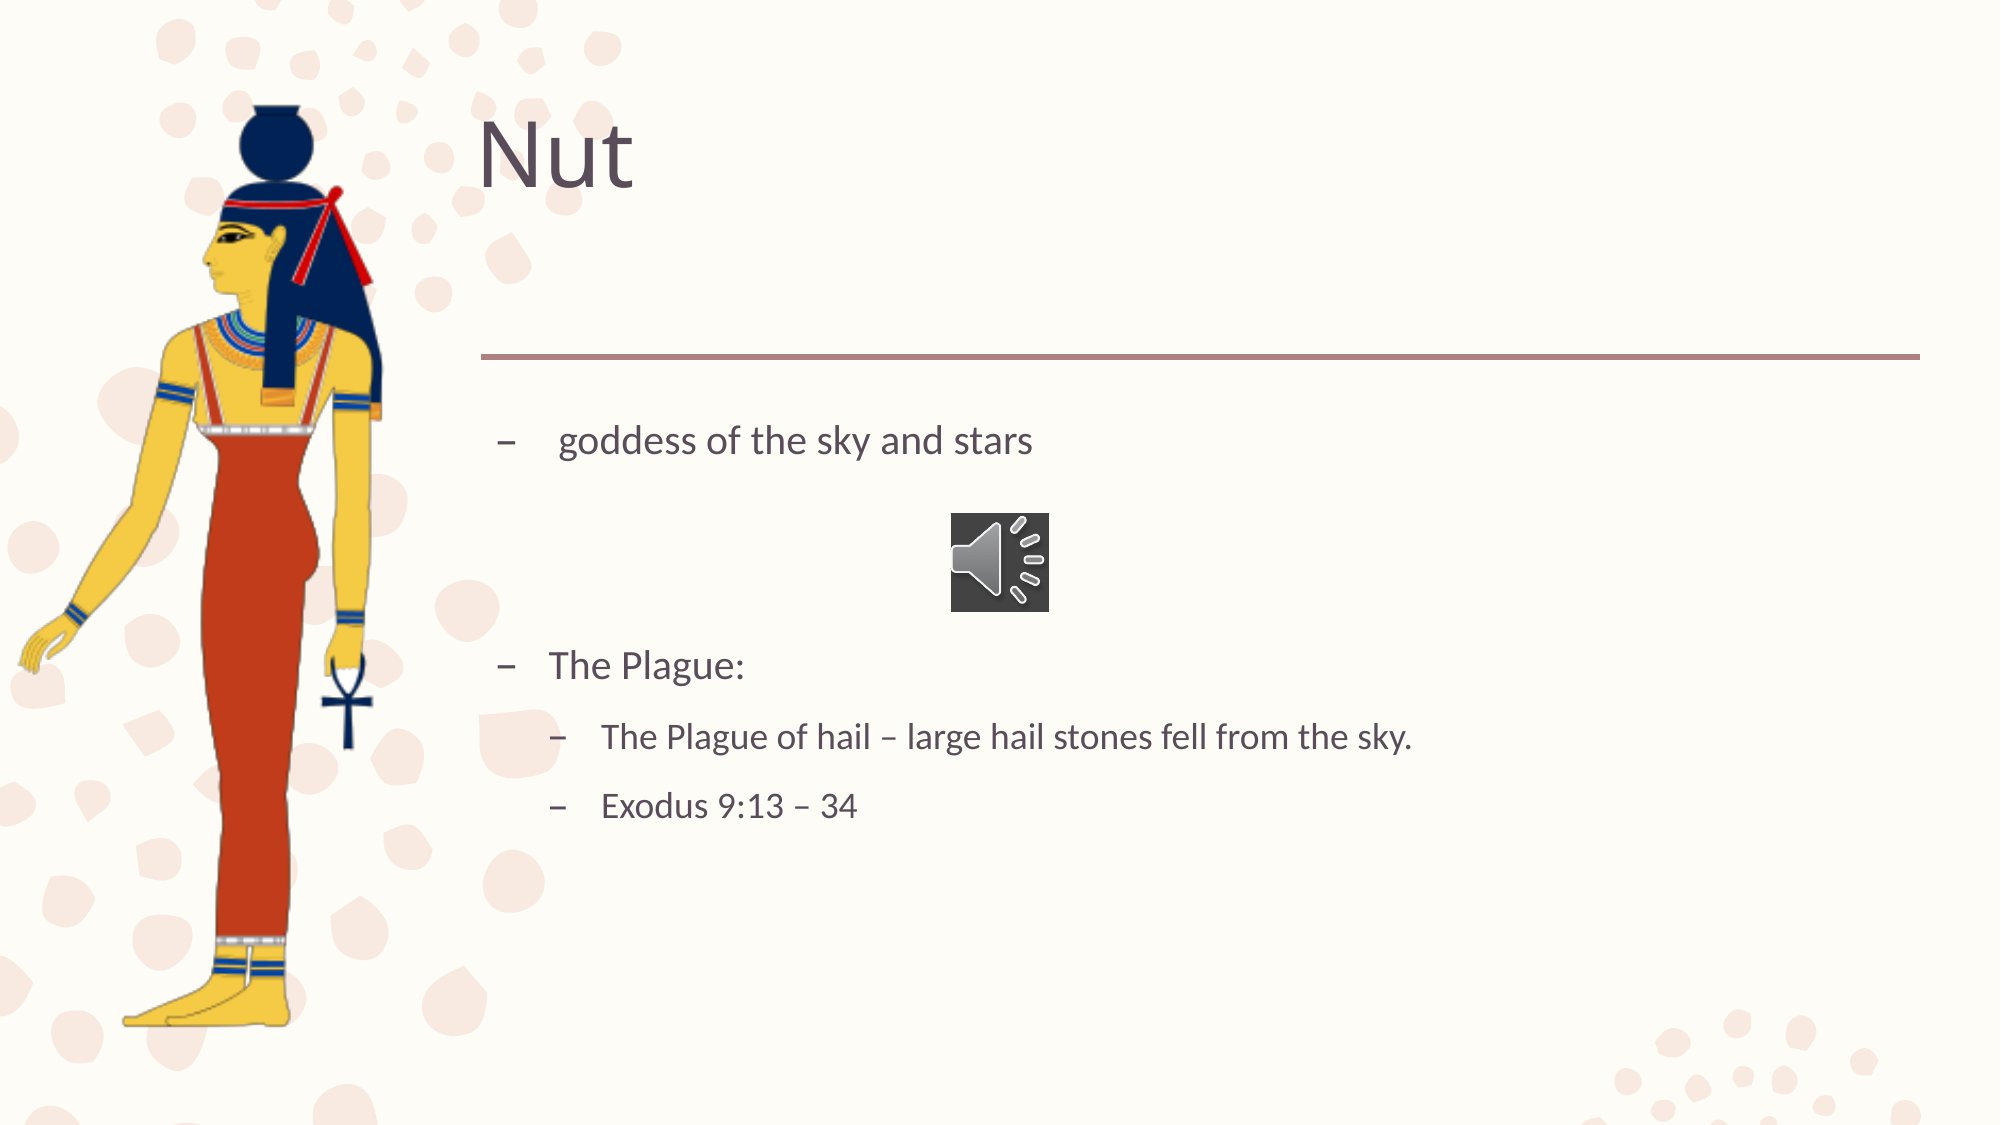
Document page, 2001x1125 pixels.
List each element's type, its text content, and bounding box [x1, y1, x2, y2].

list goddess of the sky and stars The Plague: The Plague of hail – large hail stones fell from the sky. Exodus 9:13 – 34 [481, 399, 1920, 999]
picture [949, 512, 1051, 613]
title Nut [461, 93, 1920, 350]
picture [0, 92, 461, 1040]
